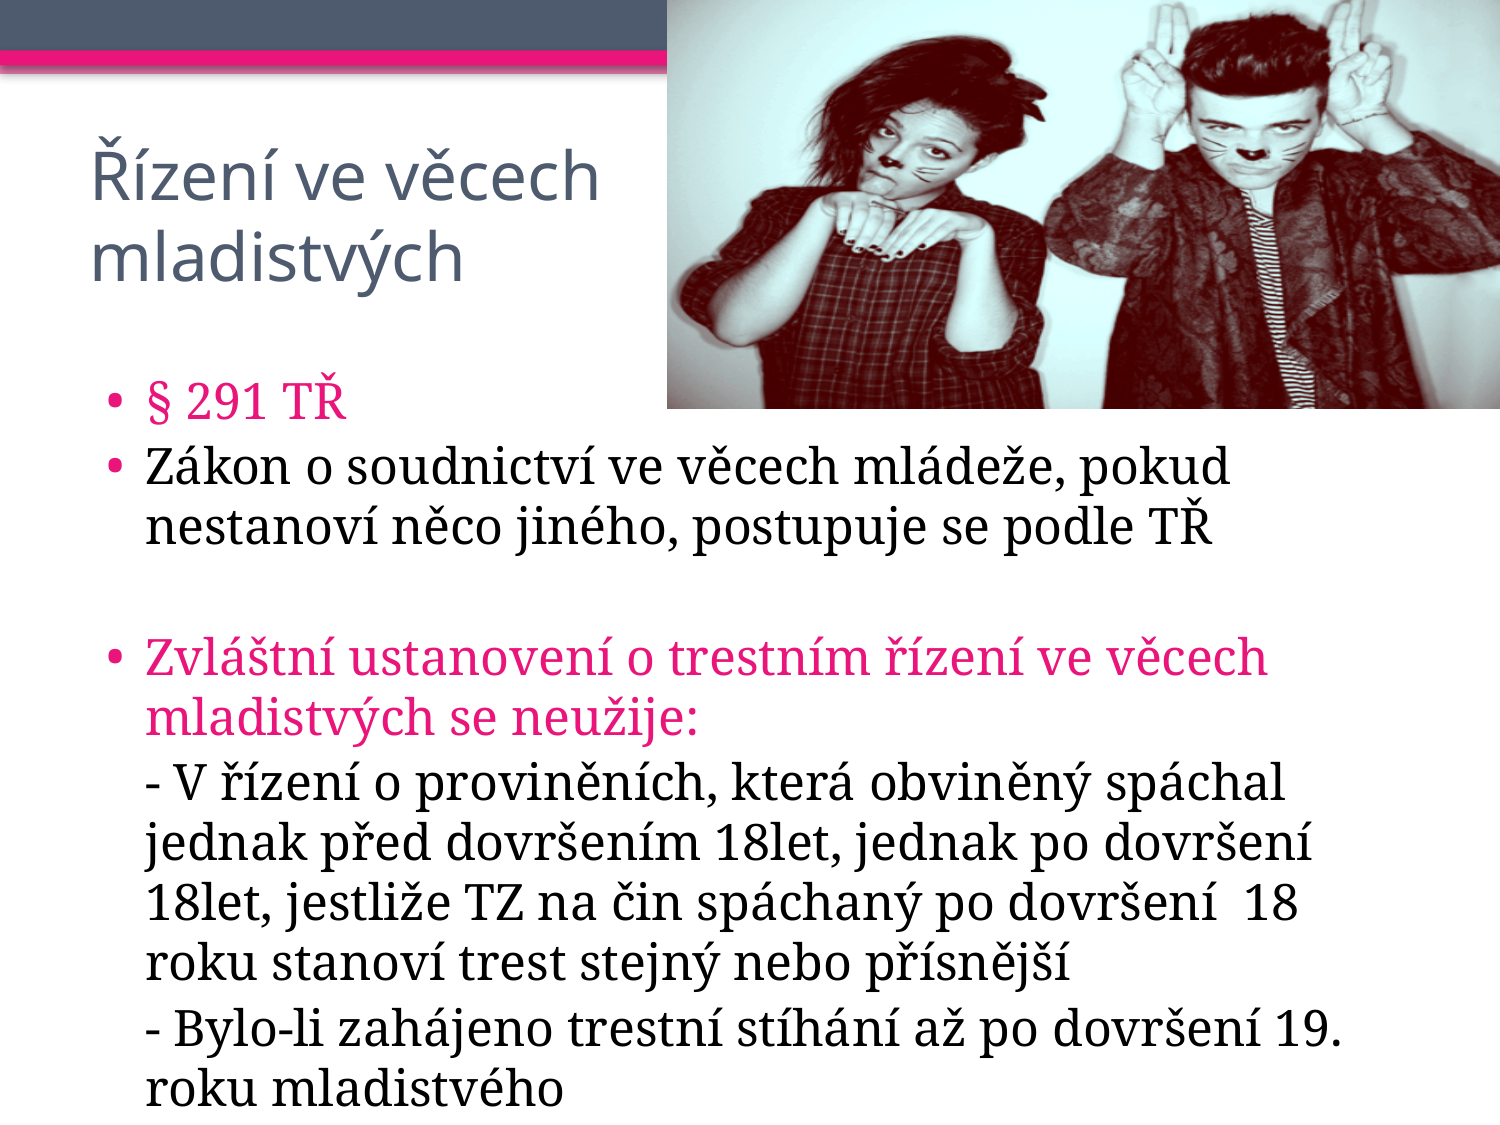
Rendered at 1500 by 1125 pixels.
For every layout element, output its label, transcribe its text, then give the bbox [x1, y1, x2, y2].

picture [666, 0, 1500, 410]
list § 291 TŘ Zákon o soudnictví ve věcech mládeže, pokud nestanoví něco jiného, postupuje se podle TŘ Zvláštní ustanovení o trestním řízení ve věcech mladistvých se neužije: - V řízení o proviněních, která obviněný spáchal jednak před dovršením 18let, jednak po dovršení 18let, jestliže TZ na čin spáchaný po dovršení 18 roku stanoví trest stejný nebo přísnější - Bylo-li zahájeno trestní stíhání až po dovršení 19. roku mladistvého [75, 361, 1425, 1125]
title Řízení ve věcech mladistvých [75, 125, 660, 303]
